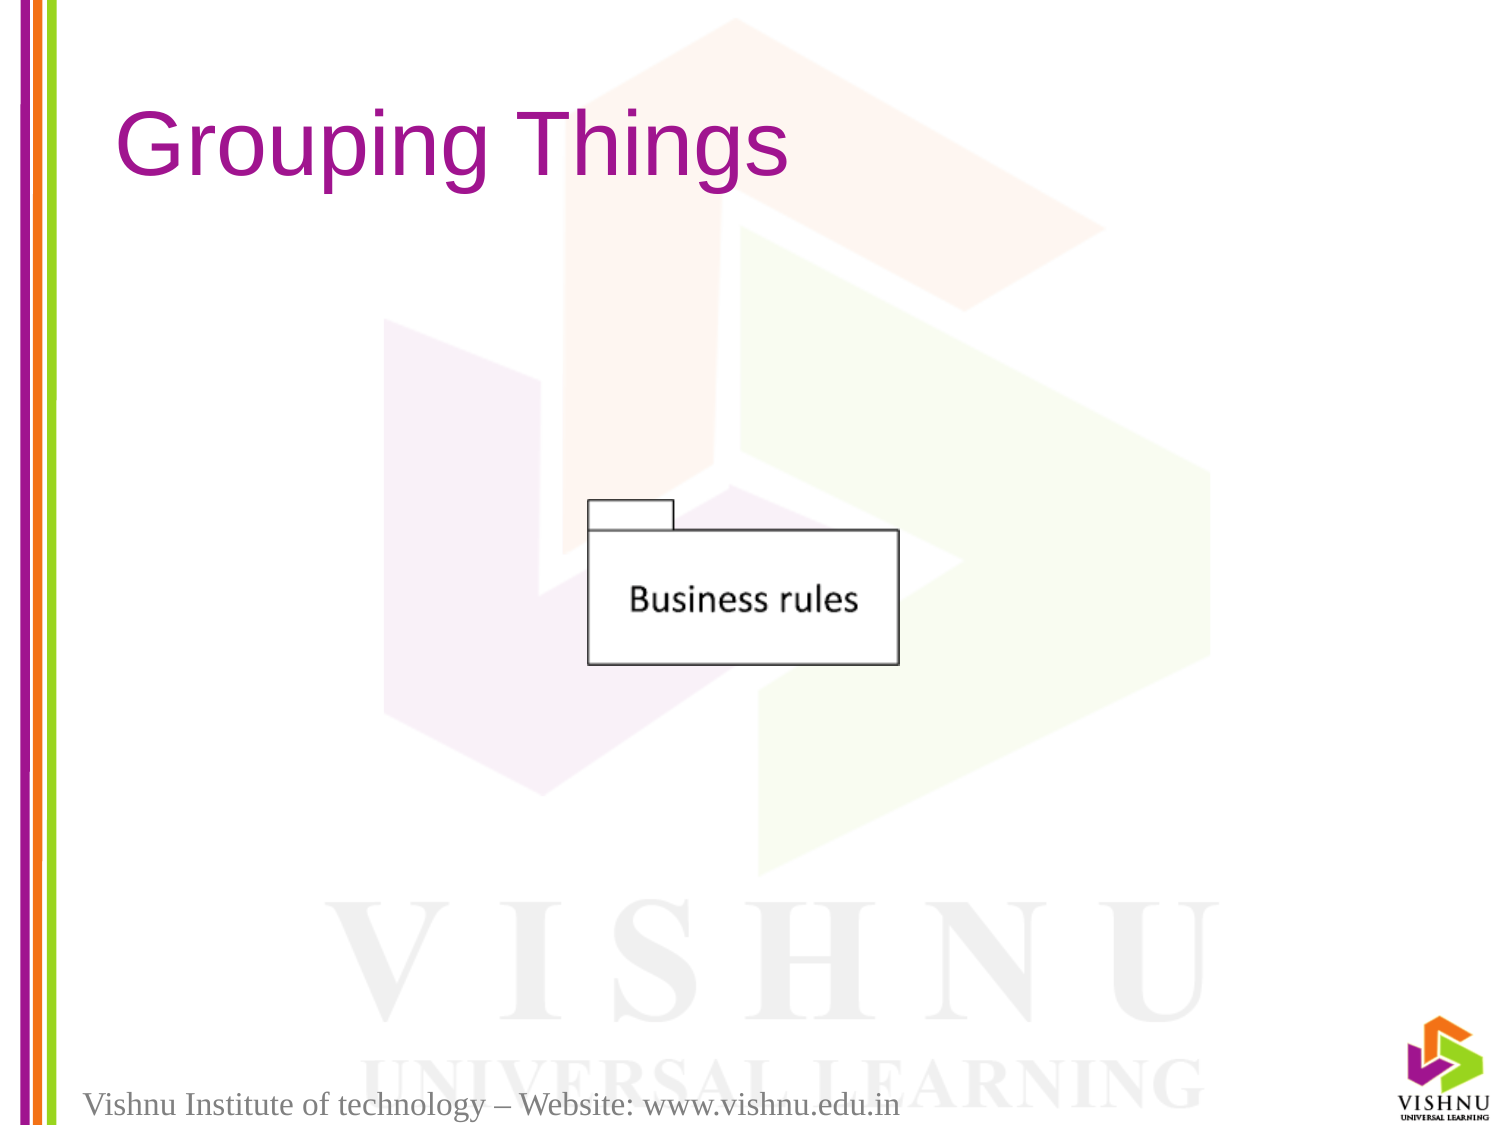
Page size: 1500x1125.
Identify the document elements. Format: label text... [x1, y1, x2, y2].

title Grouping Things [99, 45, 1425, 233]
picture [587, 499, 901, 666]
picture [1387, 1012, 1500, 1125]
